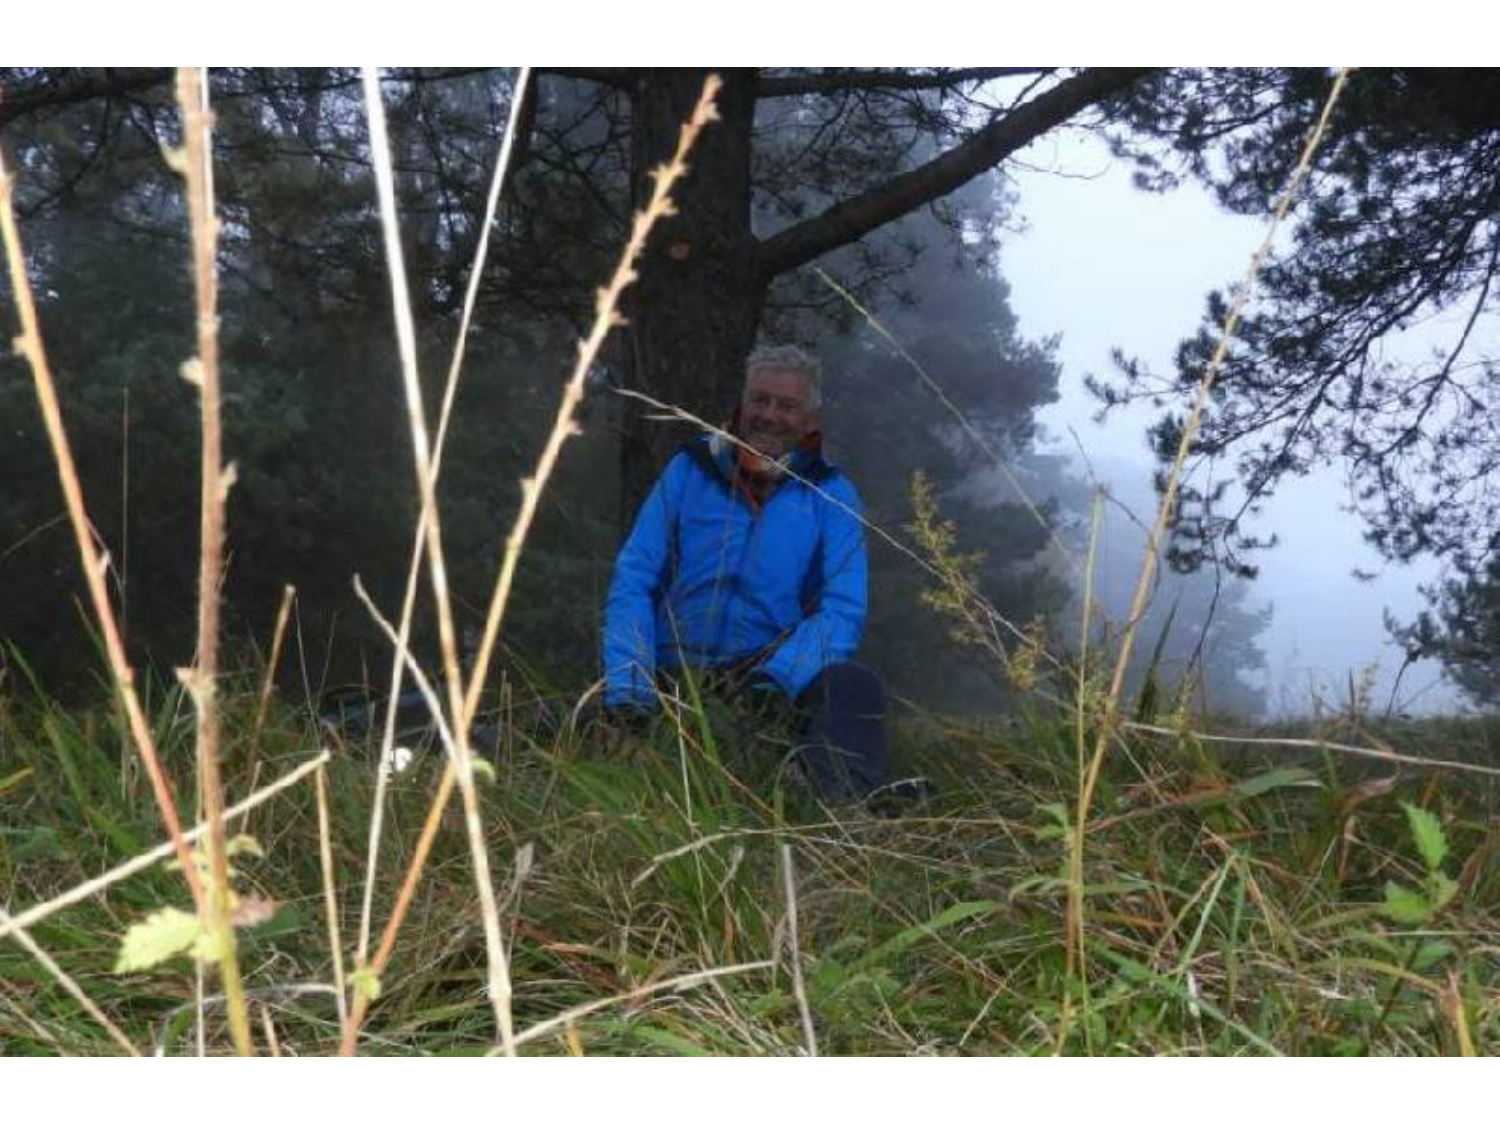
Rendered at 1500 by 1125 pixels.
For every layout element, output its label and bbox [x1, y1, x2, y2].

picture [0, 67, 1500, 1058]
